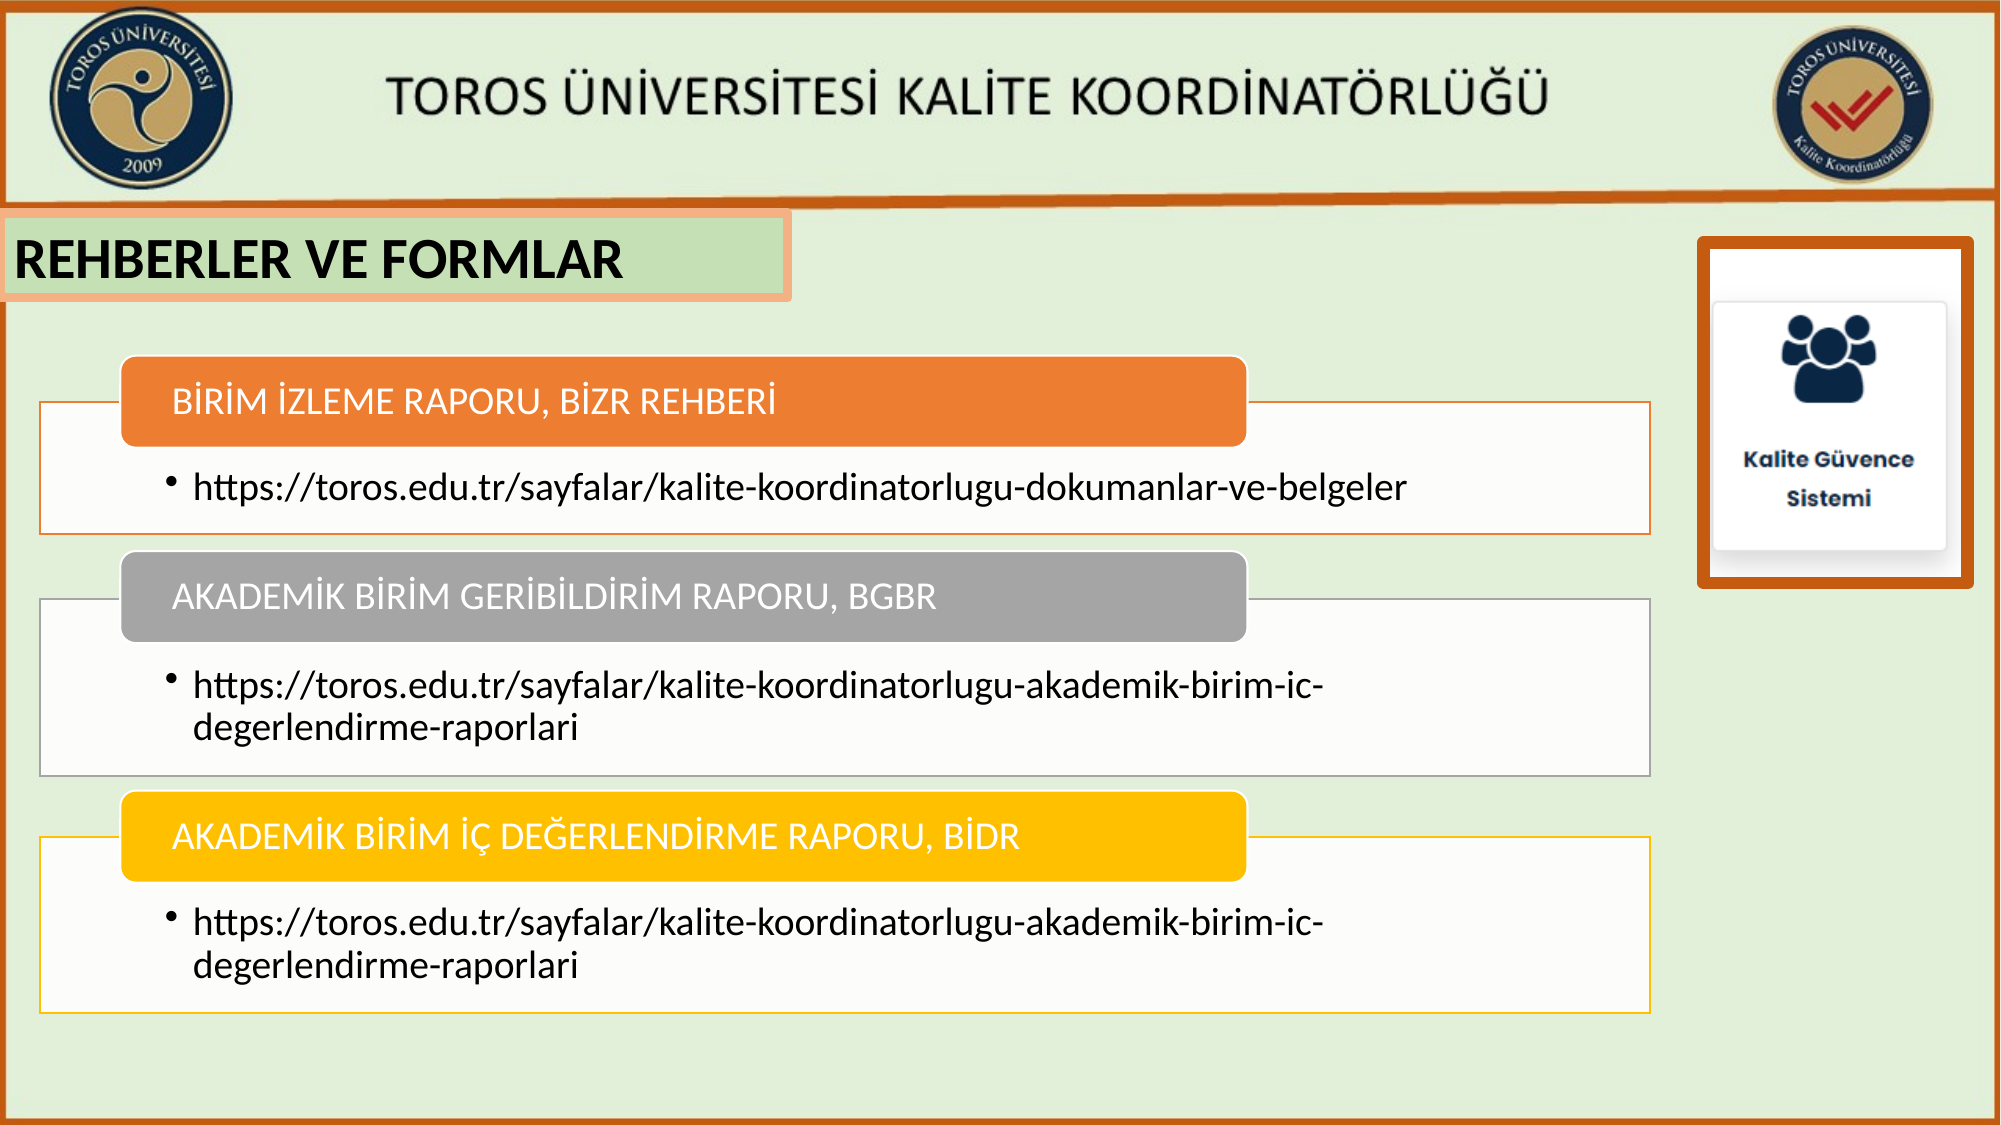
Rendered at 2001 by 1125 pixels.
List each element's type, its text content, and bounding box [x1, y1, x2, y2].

picture [0, 0, 2001, 1125]
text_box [39, 353, 1650, 1016]
text_box REHBERLER VE FORMLAR [0, 213, 788, 298]
